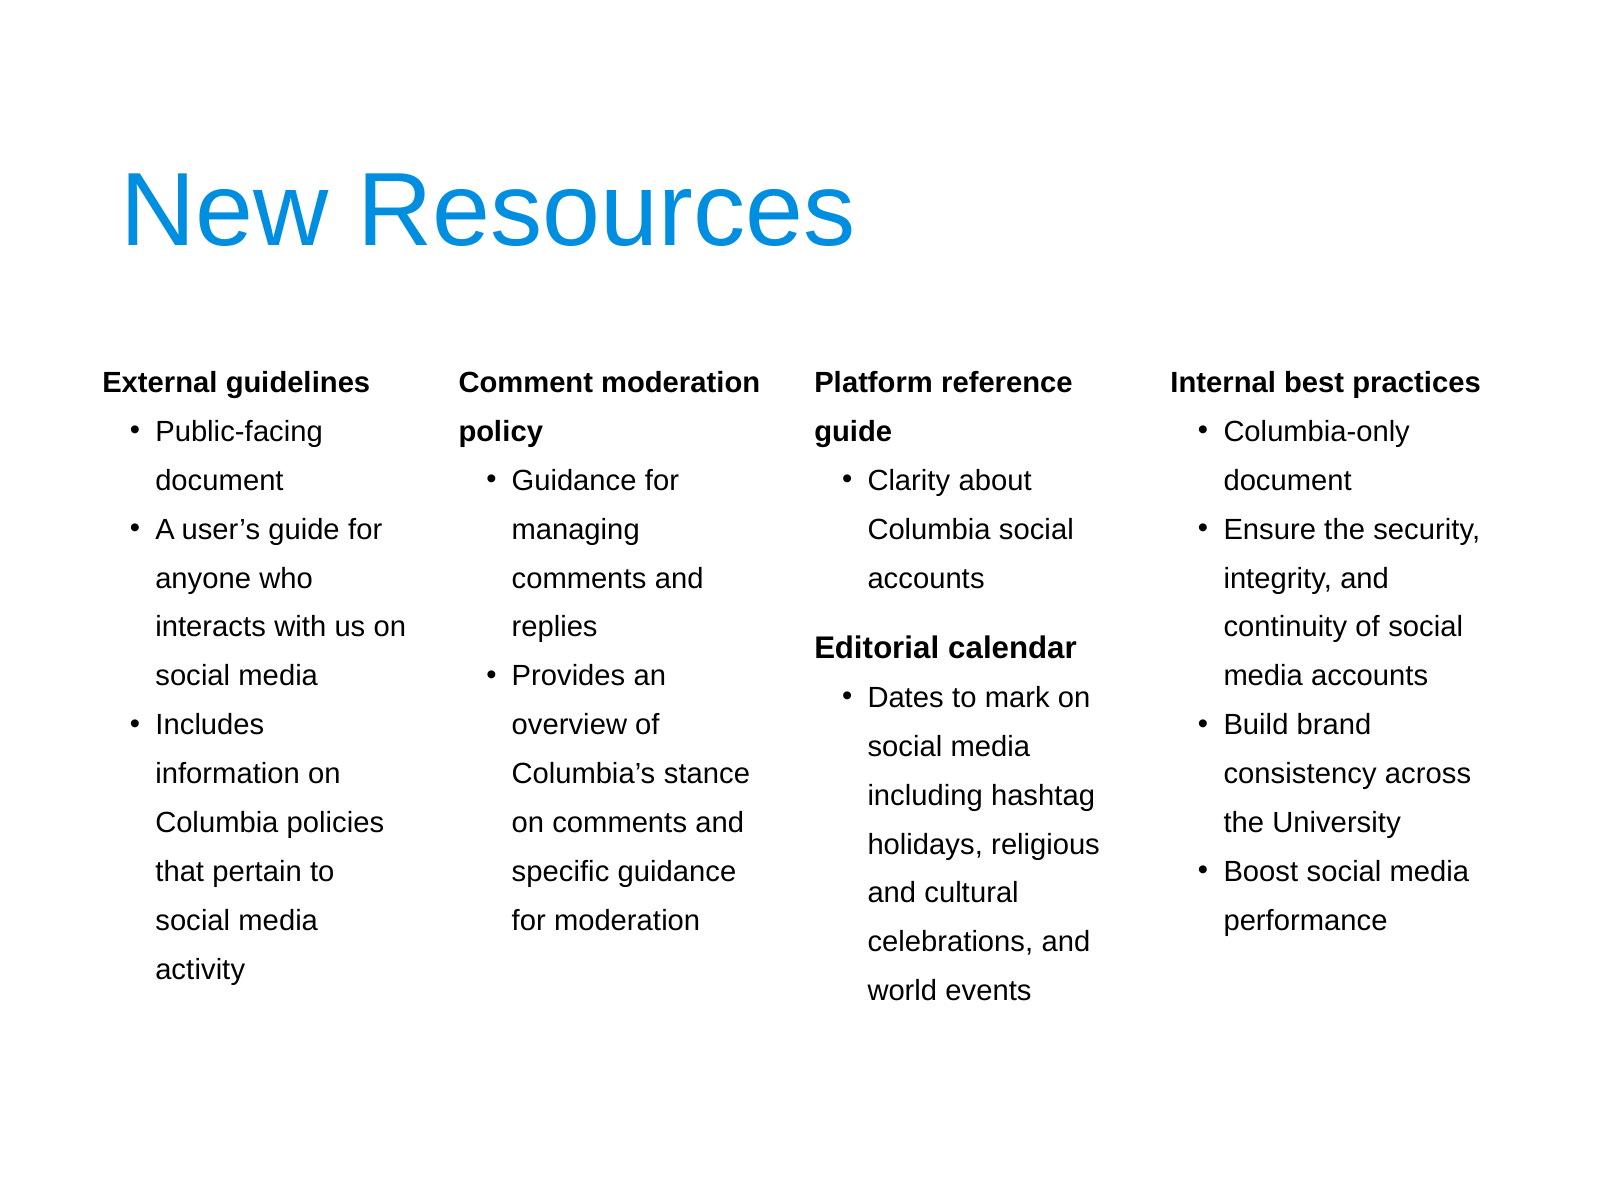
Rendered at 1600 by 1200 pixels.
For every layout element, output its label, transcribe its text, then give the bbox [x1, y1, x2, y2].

text_box Editorial calendar Dates to mark on social media including hashtag holidays, religious and cultural celebrations, and world events [814, 611, 1129, 1007]
text_box Platform reference guide Clarity about Columbia social accounts [814, 349, 1129, 611]
text_box Internal best practices Columbia-only document Ensure the security, integrity, and continuity of social media accounts Build brand consistency across the University Boost social media performance [1170, 349, 1485, 985]
text_box External guidelines Public-facing document A user’s guide for anyone who interacts with us on social media Includes information on Columbia policies that pertain to social media activity [102, 349, 417, 985]
text_box New Resources [119, 120, 953, 267]
text_box Comment moderation policy Guidance for managing comments and replies Provides an overview of Columbia’s stance on comments and specific guidance for moderation [458, 349, 773, 937]
